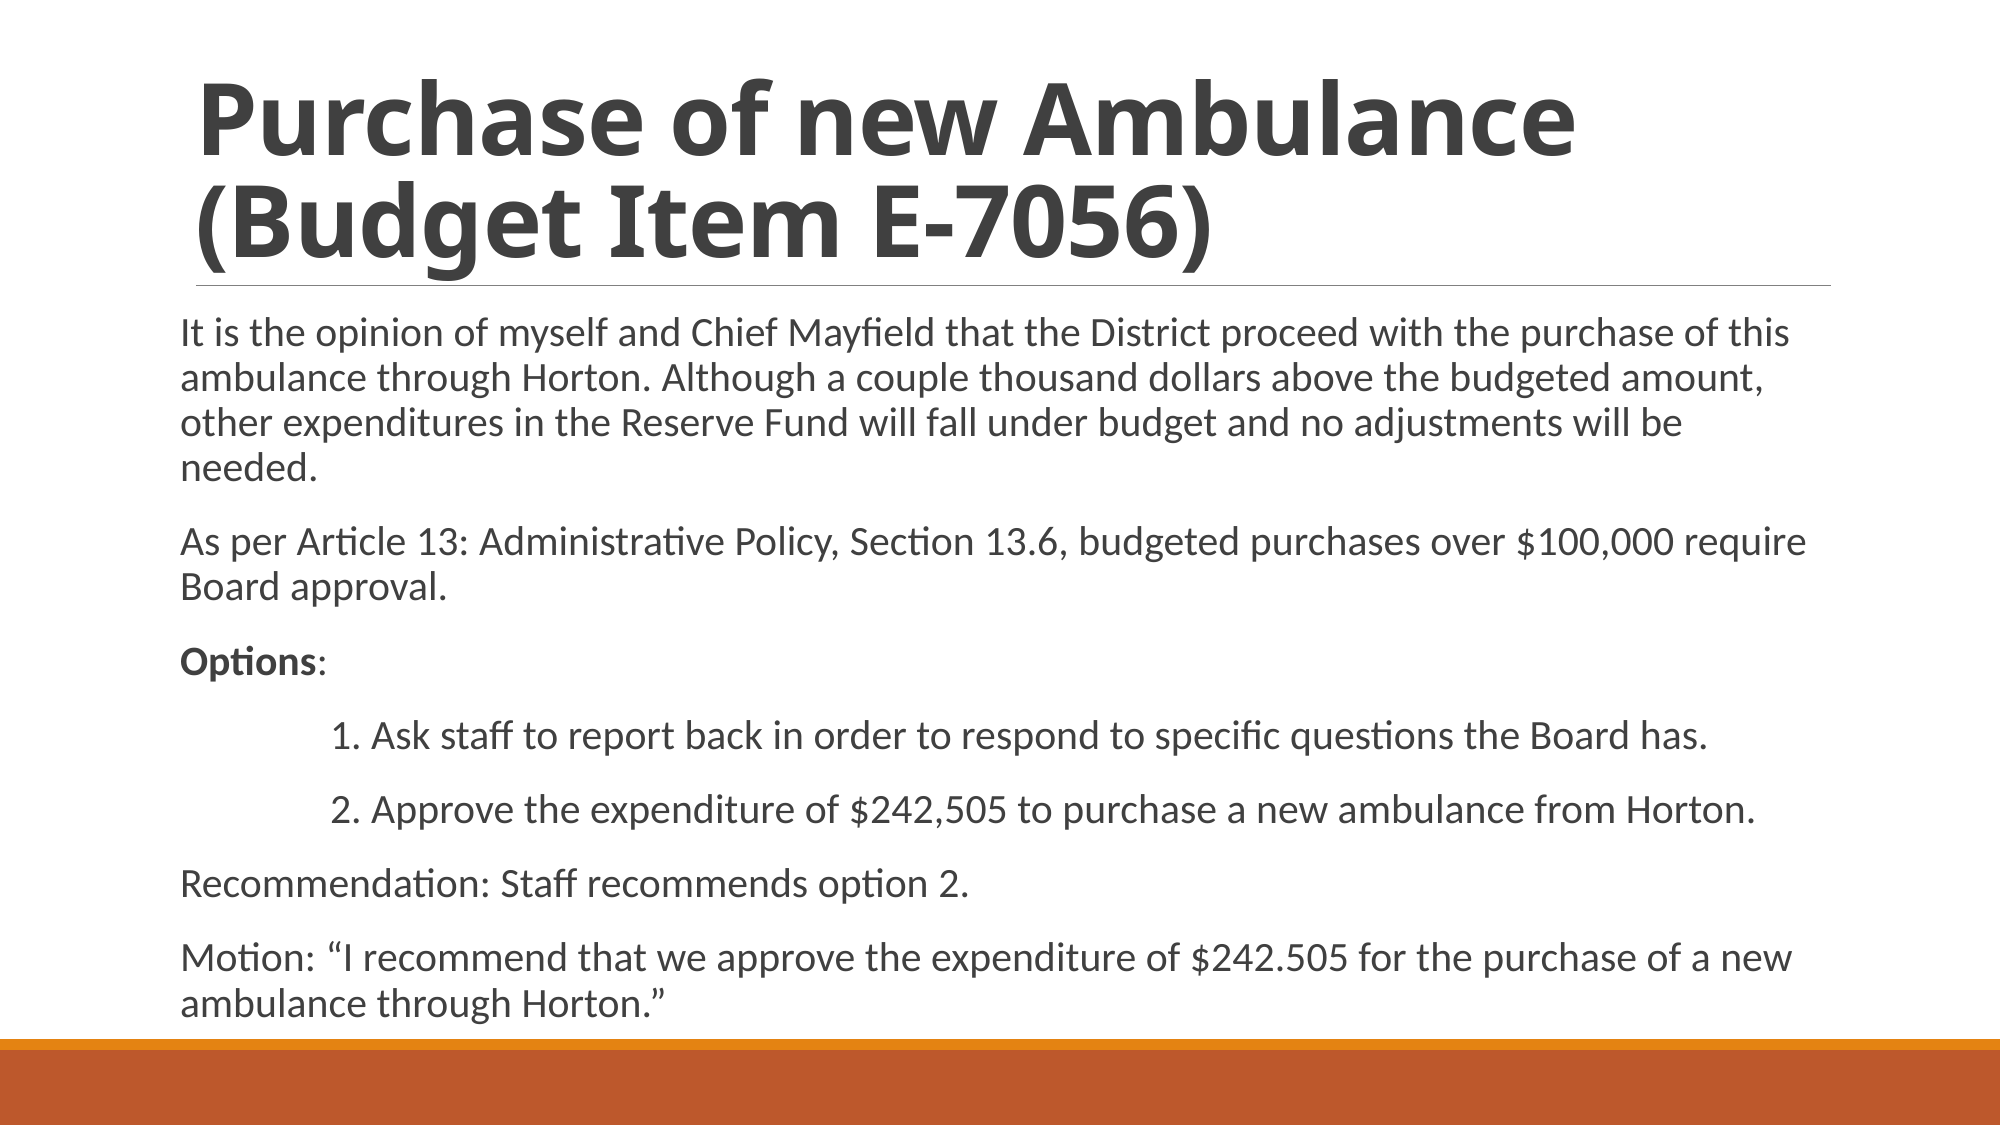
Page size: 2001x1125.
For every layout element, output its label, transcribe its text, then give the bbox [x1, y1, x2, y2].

list It is the opinion of myself and Chief Mayfield that the District proceed with the purchase of this ambulance through Horton. Although a couple thousand dollars above the budgeted amount, other expenditures in the Reserve Fund will fall under budget and no adjustments will be needed. As per Article 13: Administrative Policy, Section 13.6, budgeted purchases over $100,000 require Board approval. Options: 1. Ask staff to report back in order to respond to specific questions the Board has. 2. Approve the expenditure of $242,505 to purchase a new ambulance from Horton. Recommendation: Staff recommends option 2. Motion: “I recommend that we approve the expenditure of $242.505 for the purchase of a new ambulance through Horton.” [180, 302, 1830, 1037]
title Purchase of new Ambulance (Budget Item E-7056) [180, 47, 1830, 285]
